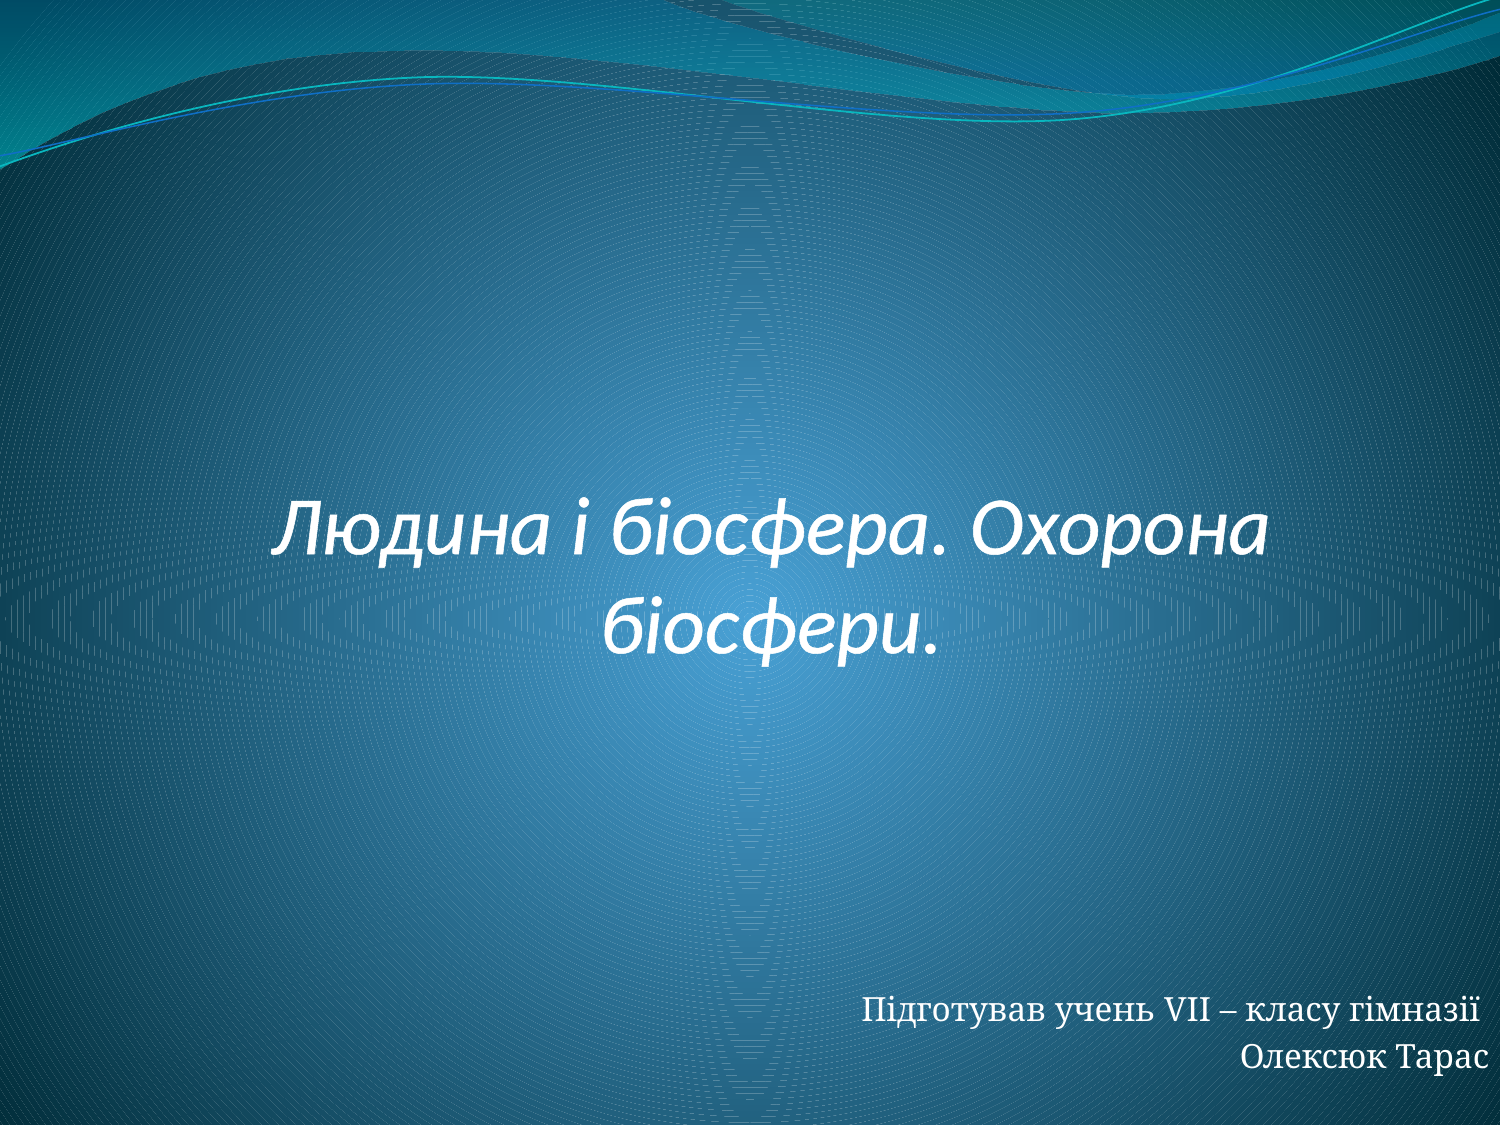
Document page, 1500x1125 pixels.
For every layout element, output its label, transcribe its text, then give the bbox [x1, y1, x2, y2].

subtitle Підготував учень VII – класу гімназії Олексюк Тарас [440, 981, 1500, 1125]
title Людина і біосфера. Охорона біосфери. [128, 468, 1417, 769]
